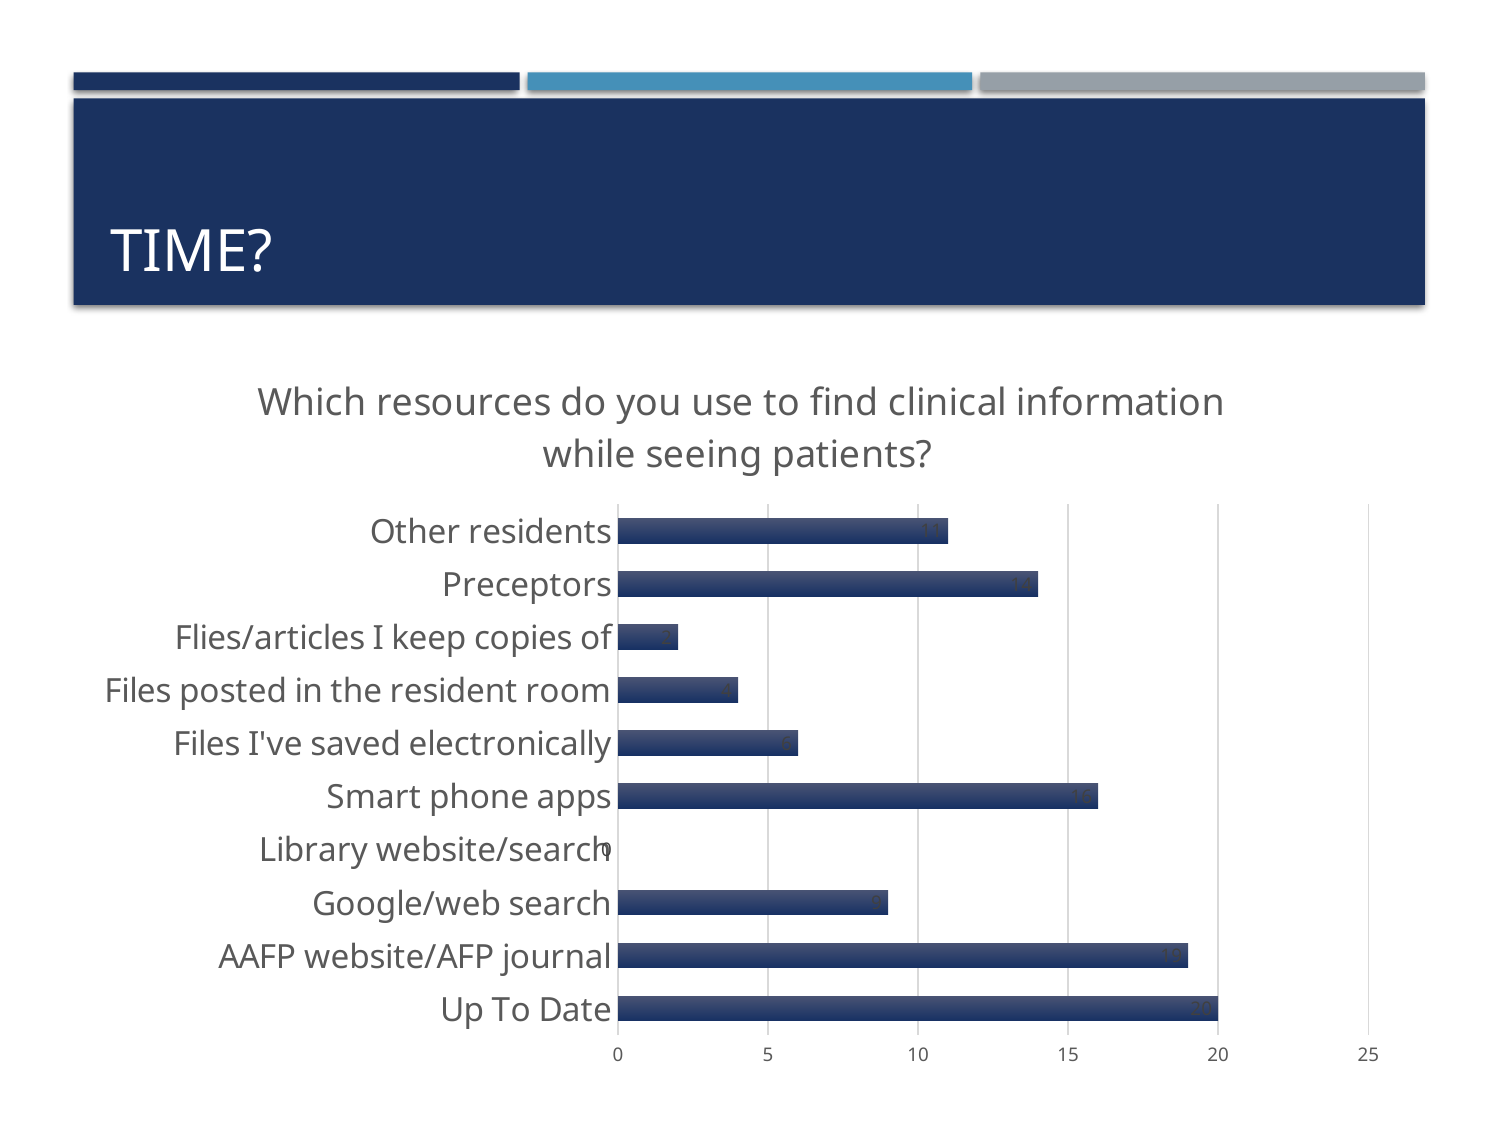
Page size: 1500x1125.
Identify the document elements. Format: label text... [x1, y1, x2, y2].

chart [77, 340, 1407, 1083]
title Time? [95, 112, 1406, 291]
